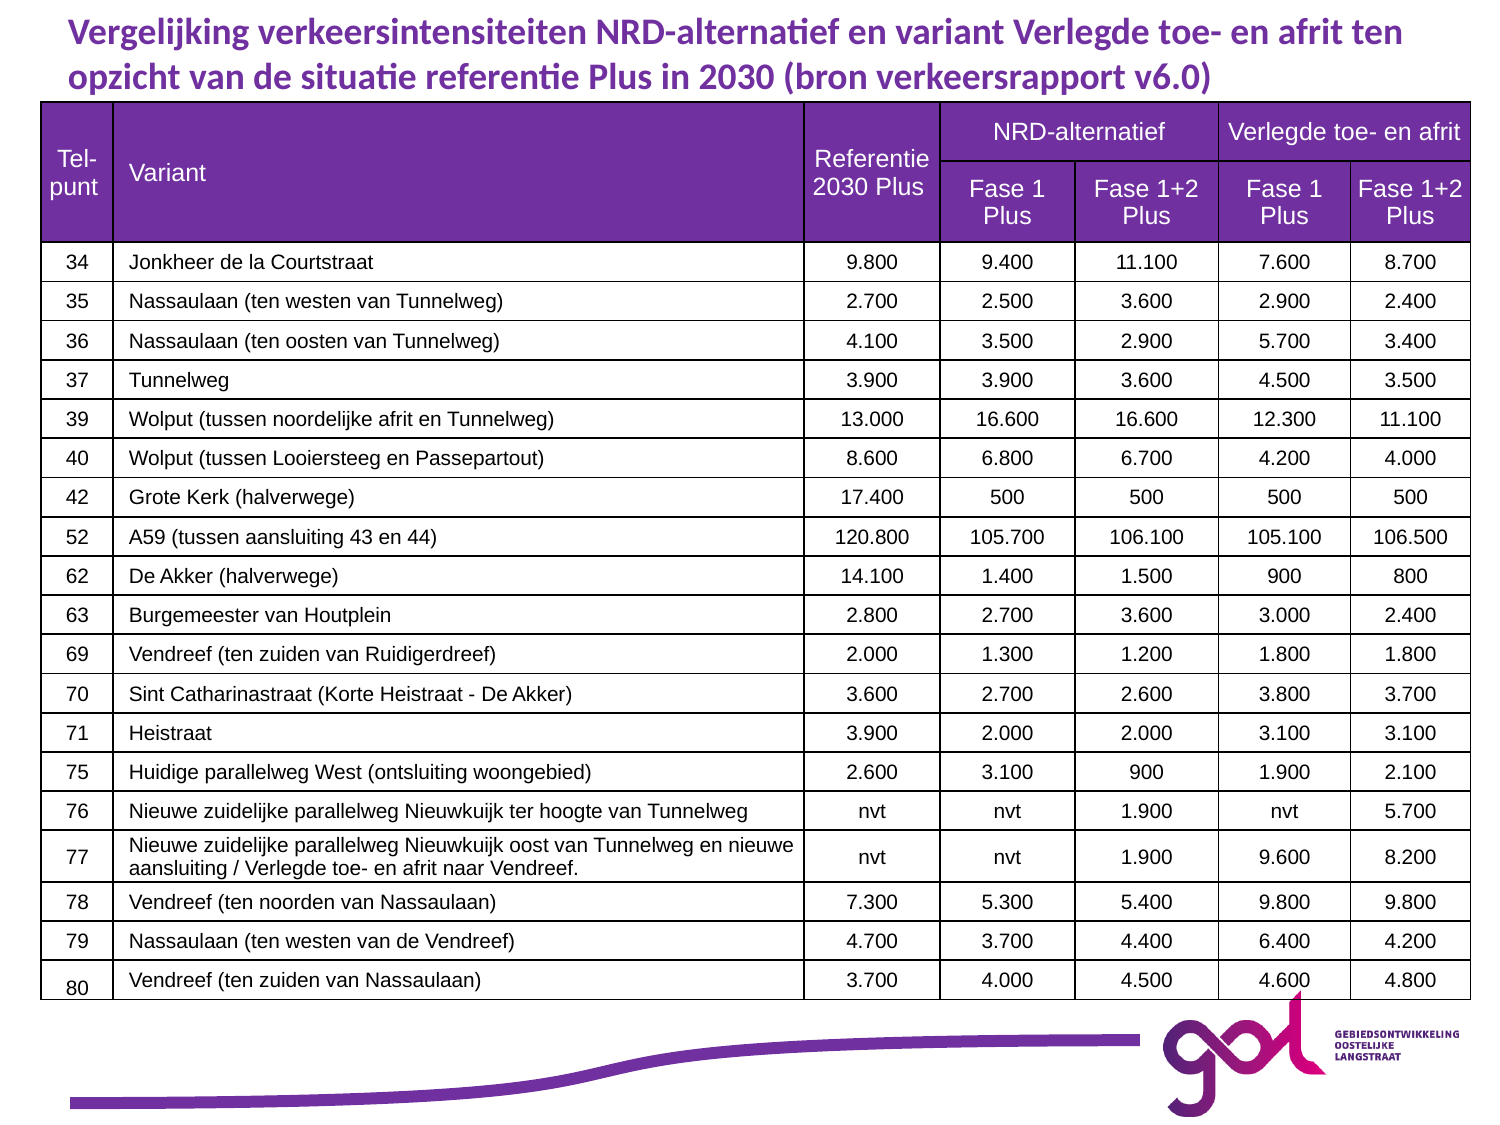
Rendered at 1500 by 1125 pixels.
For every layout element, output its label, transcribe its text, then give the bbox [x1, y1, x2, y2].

table_cell Fase 1+2 Plus [1076, 162, 1218, 241]
table_cell 2.600 [1076, 674, 1218, 712]
table_cell 16.600 [941, 400, 1074, 437]
table_cell De Akker (halverwege) [114, 557, 803, 594]
table_cell 3.900 [805, 714, 939, 751]
table_cell 4.400 [1076, 922, 1218, 959]
table_header Referentie 2030 Plus [805, 103, 939, 241]
table_cell Sint Catharinastraat (Korte Heistraat - De Akker) [114, 674, 803, 712]
table_cell 69 [42, 635, 112, 673]
table_cell 4.700 [805, 922, 939, 959]
table_cell 4.500 [1219, 361, 1350, 398]
table_header Variant [114, 103, 803, 241]
table_cell 78 [42, 883, 112, 920]
table_cell 1.900 [1219, 753, 1350, 790]
table_cell 5.700 [1219, 321, 1350, 359]
table_cell 2.800 [805, 596, 939, 633]
table_cell 500 [941, 478, 1074, 516]
table_cell 2.900 [1219, 282, 1350, 320]
table_cell 6.400 [1219, 922, 1350, 959]
table_cell 3.700 [1351, 674, 1470, 712]
table_cell 3.900 [805, 361, 939, 398]
table_cell 500 [1351, 478, 1470, 516]
table_cell Wolput (tussen Looiersteeg en Passepartout) [114, 439, 803, 477]
table_header Tel-punt [42, 103, 112, 241]
table_cell 4.100 [805, 321, 939, 359]
table_cell 63 [42, 596, 112, 633]
table_cell 2.400 [1351, 282, 1470, 320]
table_cell 3.600 [1076, 596, 1218, 633]
table_cell Fase 1 Plus [1219, 162, 1350, 241]
table_cell 79 [42, 922, 112, 959]
table_cell 9.800 [1219, 883, 1350, 920]
table_cell 2.900 [1076, 321, 1218, 359]
table_header NRD-alternatief [941, 103, 1218, 160]
table_cell Tunnelweg [114, 361, 803, 398]
table_cell 500 [1076, 478, 1218, 516]
text_box Vergelijking verkeersintensiteiten NRD-alternatief en variant Verlegde toe- en afrit ten opzicht van de situatie referentie Plus in 2030 (bron verkeersrapport v6.0) [53, 0, 1471, 101]
table_cell 3.100 [1219, 714, 1350, 751]
table_header Verlegde toe- en afrit [1219, 103, 1470, 160]
table_cell Grote Kerk (halverwege) [114, 478, 803, 516]
table_cell 36 [42, 321, 112, 359]
table_cell 3.800 [1219, 674, 1350, 712]
table_cell 800 [1351, 557, 1470, 594]
table_cell 5.700 [1351, 792, 1470, 829]
table_cell 4.200 [1351, 922, 1470, 959]
table_cell 75 [42, 753, 112, 790]
table_cell nvt [805, 792, 939, 829]
table_cell 71 [42, 714, 112, 751]
table_cell 7.300 [805, 883, 939, 920]
table_cell 40 [42, 439, 112, 477]
table_cell 13.000 [805, 400, 939, 437]
table_cell Nassaulaan (ten westen van Tunnelweg) [114, 282, 803, 320]
table_cell 1.800 [1219, 635, 1350, 673]
table_cell 105.100 [1219, 518, 1350, 555]
table_cell 2.400 [1351, 596, 1470, 633]
table_cell Jonkheer de la Courtstraat [114, 243, 803, 281]
table_cell 9.800 [805, 243, 939, 281]
table_cell 4.200 [1219, 439, 1350, 477]
table_cell Vendreef (ten zuiden van Nassaulaan) [114, 961, 803, 999]
table_cell 3.900 [941, 361, 1074, 398]
table_cell 1.900 [1076, 792, 1218, 829]
picture [1163, 990, 1459, 1117]
table_cell 3.500 [1351, 361, 1470, 398]
table_cell nvt [941, 792, 1074, 829]
table_cell 6.800 [941, 439, 1074, 477]
table_cell 2.000 [941, 714, 1074, 751]
table_cell 3.500 [941, 321, 1074, 359]
table_cell Burgemeester van Houtplein [114, 596, 803, 633]
table_cell A59 (tussen aansluiting 43 en 44) [114, 518, 803, 555]
table_cell Wolput (tussen noordelijke afrit en Tunnelweg) [114, 400, 803, 437]
table_cell 8.200 [1351, 831, 1470, 881]
table_cell 3.700 [941, 922, 1074, 959]
table_cell 3.400 [1351, 321, 1470, 359]
table_cell 2.700 [941, 674, 1074, 712]
table_cell 3.100 [941, 753, 1074, 790]
table_cell 7.600 [1219, 243, 1350, 281]
table_cell Vendreef (ten noorden van Nassaulaan) [114, 883, 803, 920]
table_cell 3.600 [1076, 282, 1218, 320]
table_cell 2.000 [1076, 714, 1218, 751]
table_cell 3.100 [1351, 714, 1470, 751]
table_cell 120.800 [805, 518, 939, 555]
table_cell Fase 1 Plus [941, 162, 1074, 241]
table_cell 2.000 [805, 635, 939, 673]
table_cell 5.400 [1076, 883, 1218, 920]
table_cell 1.300 [941, 635, 1074, 673]
table_cell 1.800 [1351, 635, 1470, 673]
table_cell 900 [1076, 753, 1218, 790]
table_cell 17.400 [805, 478, 939, 516]
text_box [69, 1039, 1140, 1104]
table_cell Fase 1+2 Plus [1351, 162, 1470, 241]
table_cell 1.900 [1076, 831, 1218, 881]
table_cell nvt [941, 831, 1074, 881]
table_cell 42 [42, 478, 112, 516]
table_cell 4.000 [1351, 439, 1470, 477]
table_cell 76 [42, 792, 112, 829]
table_cell 4.800 [1351, 961, 1470, 999]
table_cell 6.700 [1076, 439, 1218, 477]
table_cell 2.700 [941, 596, 1074, 633]
table_cell 3.700 [805, 961, 939, 999]
table_cell 16.600 [1076, 400, 1218, 437]
table_cell 80 [42, 961, 112, 999]
table_cell 9.600 [1219, 831, 1350, 881]
table_cell 11.100 [1351, 400, 1470, 437]
table_cell 77 [42, 831, 112, 881]
table_cell Nassaulaan (ten oosten van Tunnelweg) [114, 321, 803, 359]
table_cell 35 [42, 282, 112, 320]
table_cell 8.600 [805, 439, 939, 477]
table_cell Huidige parallelweg West (ontsluiting woongebied) [114, 753, 803, 790]
table_cell 2.500 [941, 282, 1074, 320]
table_cell Heistraat [114, 714, 803, 751]
table_cell 500 [1219, 478, 1350, 516]
table_cell 1.200 [1076, 635, 1218, 673]
table_cell 70 [42, 674, 112, 712]
table_cell 34 [42, 243, 112, 281]
table_cell 3.000 [1219, 596, 1350, 633]
table_cell Nieuwe zuidelijke parallelweg Nieuwkuijk ter hoogte van Tunnelweg [114, 792, 803, 829]
table_cell 3.600 [1076, 361, 1218, 398]
table_cell 4.000 [941, 961, 1074, 999]
table_cell 4.500 [1076, 961, 1218, 999]
table_cell 9.400 [941, 243, 1074, 281]
table_cell 62 [42, 557, 112, 594]
table_cell 106.100 [1076, 518, 1218, 555]
table_cell 52 [42, 518, 112, 555]
table_cell 39 [42, 400, 112, 437]
table_cell nvt [805, 831, 939, 881]
table_cell 2.700 [805, 282, 939, 320]
table_cell 5.300 [941, 883, 1074, 920]
table_cell 2.600 [805, 753, 939, 790]
table_cell Nassaulaan (ten westen van de Vendreef) [114, 922, 803, 959]
table_cell 105.700 [941, 518, 1074, 555]
table_cell 4.600 [1219, 961, 1350, 988]
table_cell 900 [1219, 557, 1350, 594]
table_cell nvt [1219, 792, 1350, 829]
table_cell 3.600 [805, 674, 939, 712]
table_cell 12.300 [1219, 400, 1350, 437]
table_cell 8.700 [1351, 243, 1470, 281]
table_cell Nieuwe zuidelijke parallelweg Nieuwkuijk oost van Tunnelweg en nieuwe aansluiting / Verlegde toe- en afrit naar Vendreef. [114, 831, 803, 881]
table_cell 2.100 [1351, 753, 1470, 790]
table_cell 106.500 [1351, 518, 1470, 555]
table_cell 14.100 [805, 557, 939, 594]
table_cell 1.400 [941, 557, 1074, 594]
table_cell 1.500 [1076, 557, 1218, 594]
table_cell Vendreef (ten zuiden van Ruidigerdreef) [114, 635, 803, 673]
table_cell 11.100 [1076, 243, 1218, 281]
table_cell 37 [42, 361, 112, 398]
table_cell 9.800 [1351, 883, 1470, 920]
